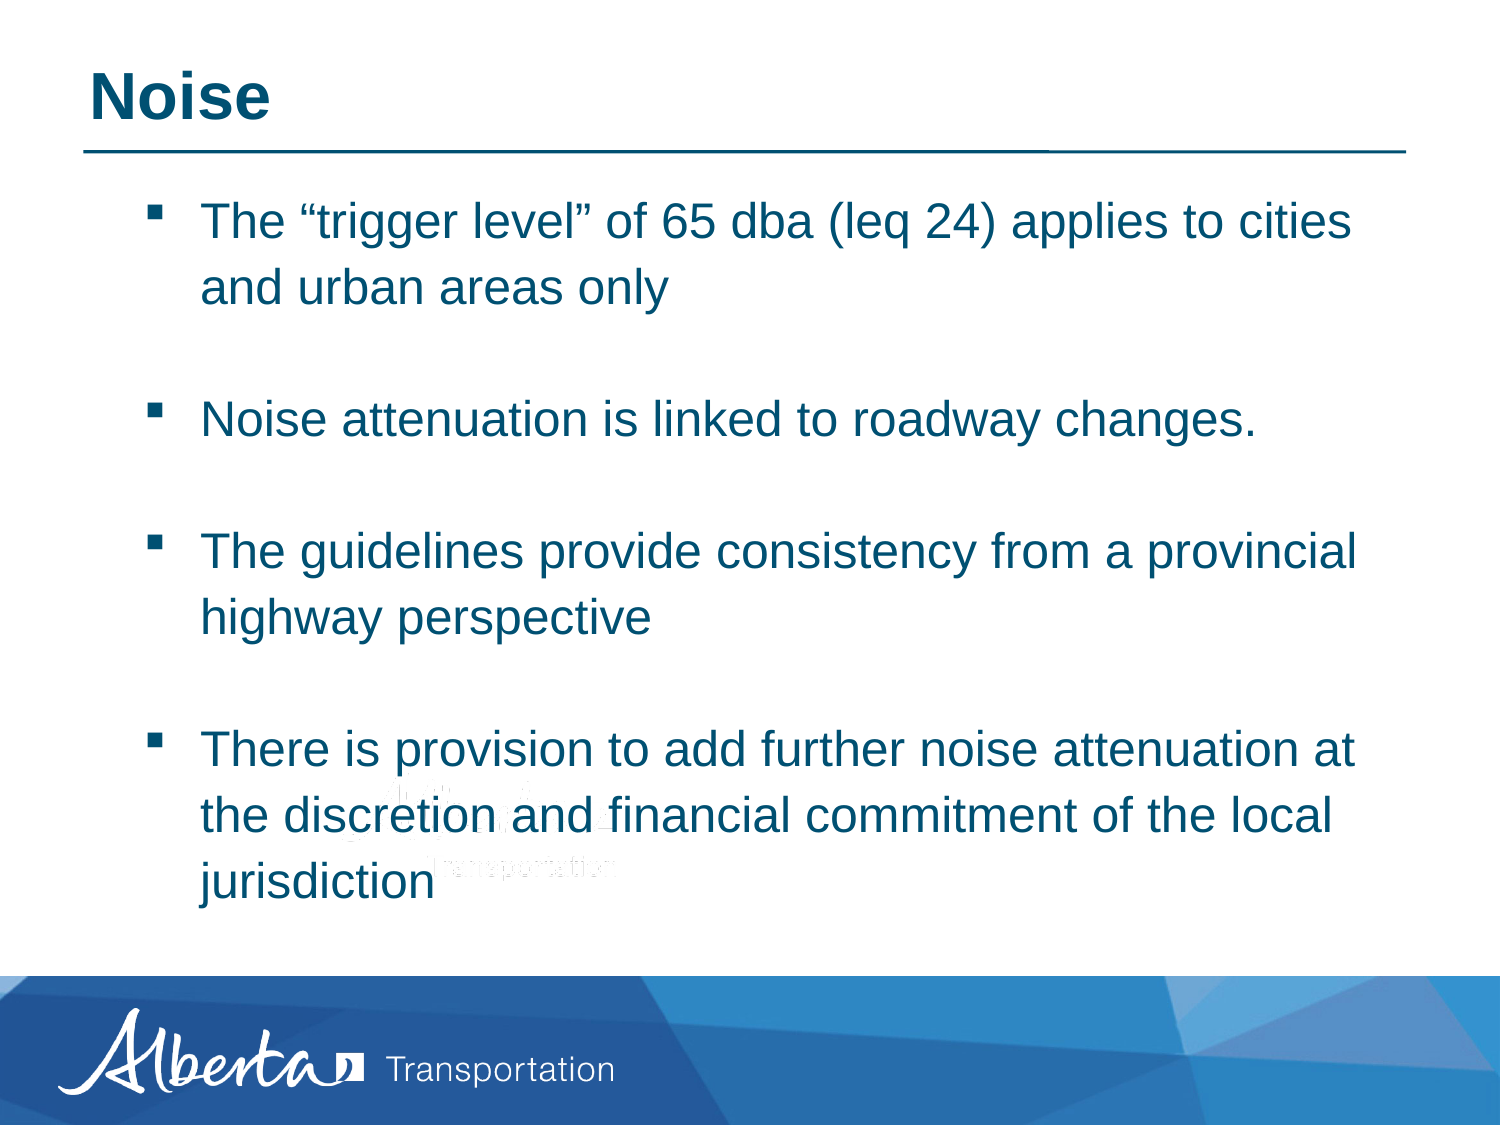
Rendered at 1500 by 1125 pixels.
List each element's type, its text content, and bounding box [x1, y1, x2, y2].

text_box Noise [74, 45, 1425, 233]
picture [0, 976, 1500, 1125]
subtitle The “trigger level” of 65 dba (leq 24) applies to cities and urban areas only Noise attenuation is linked to roadway changes. The guidelines provide consistency from a provincial highway perspective There is provision to add further noise attenuation at the discretion and financial commitment of the local jurisdiction [99, 233, 1407, 963]
